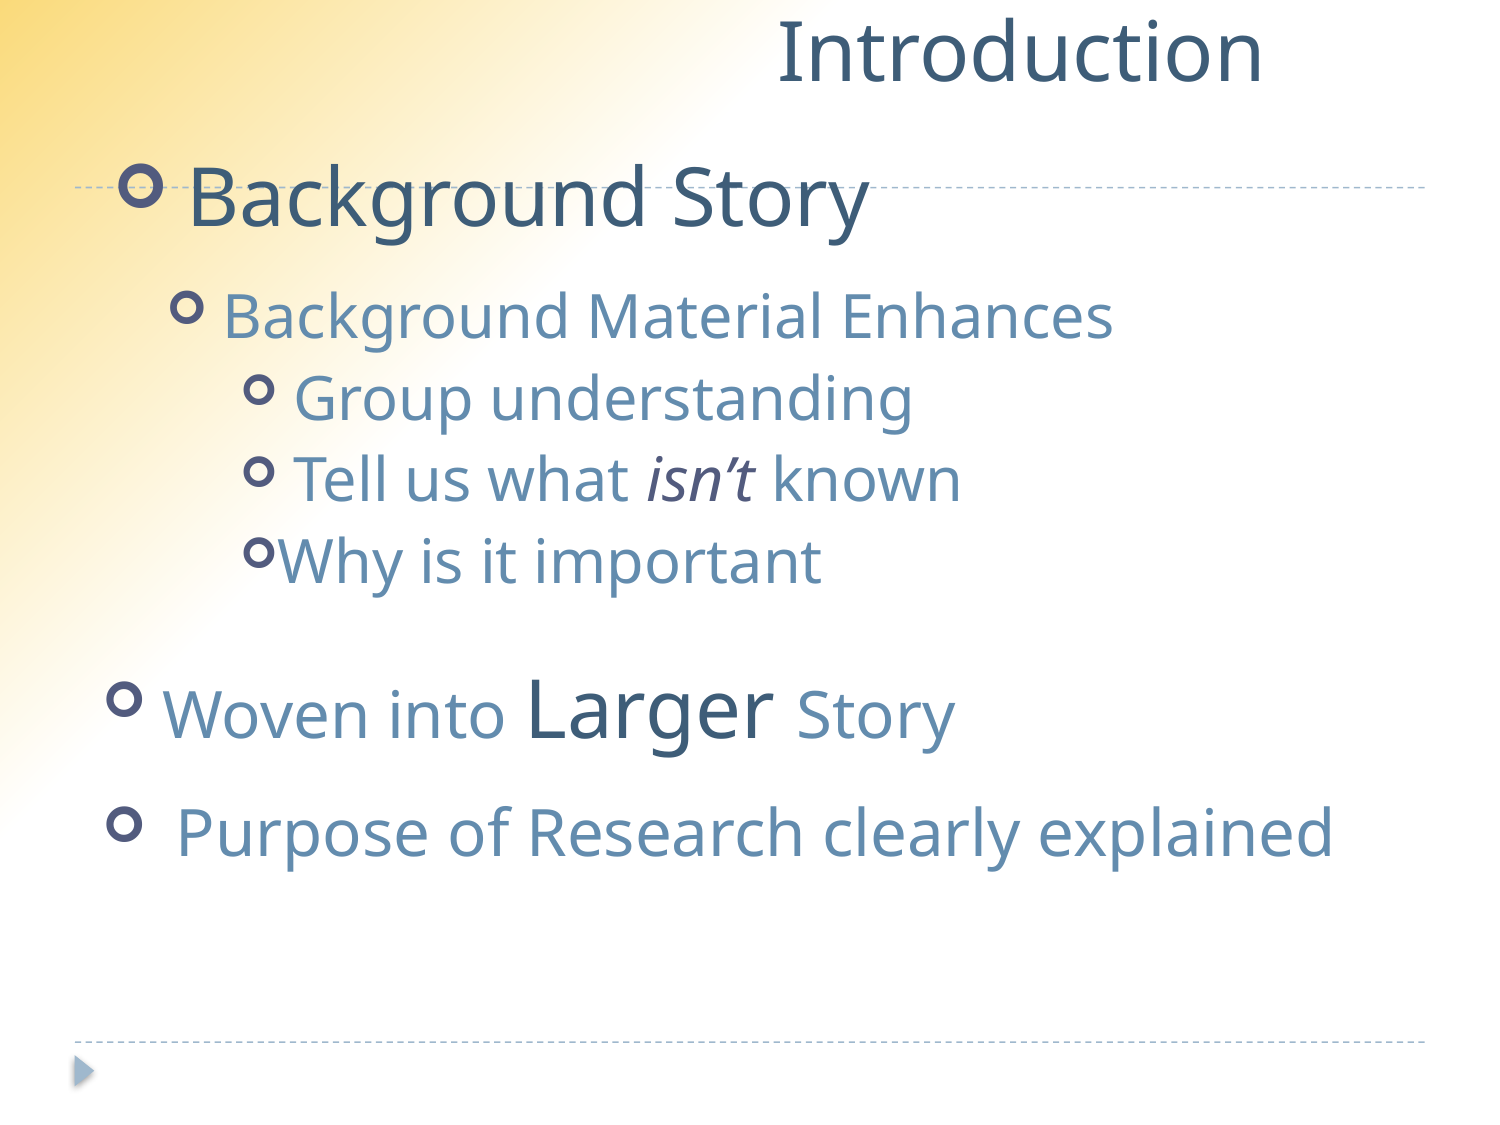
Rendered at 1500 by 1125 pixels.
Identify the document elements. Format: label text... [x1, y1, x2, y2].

list Background Story Background Material Enhances Group understanding Tell us what isn’t known Why is it important Woven into Larger Story Purpose of Research clearly explained [87, 137, 1363, 945]
title Introduction [762, 0, 1342, 106]
